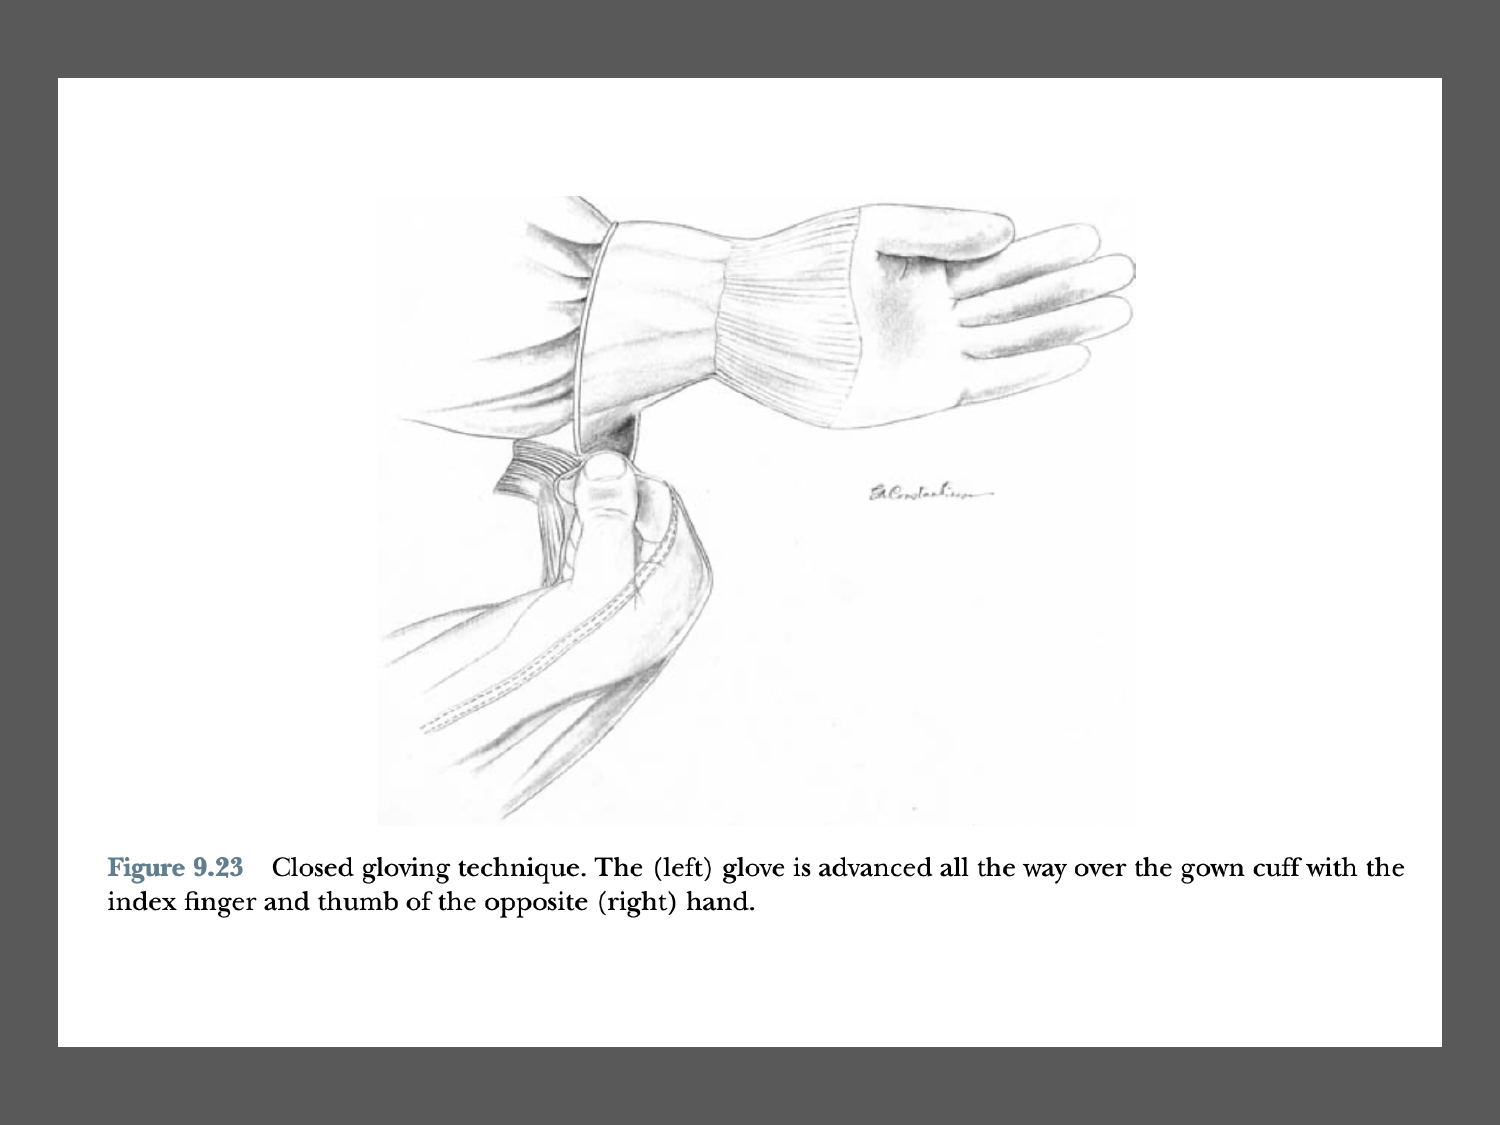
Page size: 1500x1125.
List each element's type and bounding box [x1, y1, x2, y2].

list [78, 196, 1422, 929]
text_box [58, 78, 1442, 1047]
text_box [1132, 485, 1500, 1013]
text_box [0, 0, 1500, 1125]
